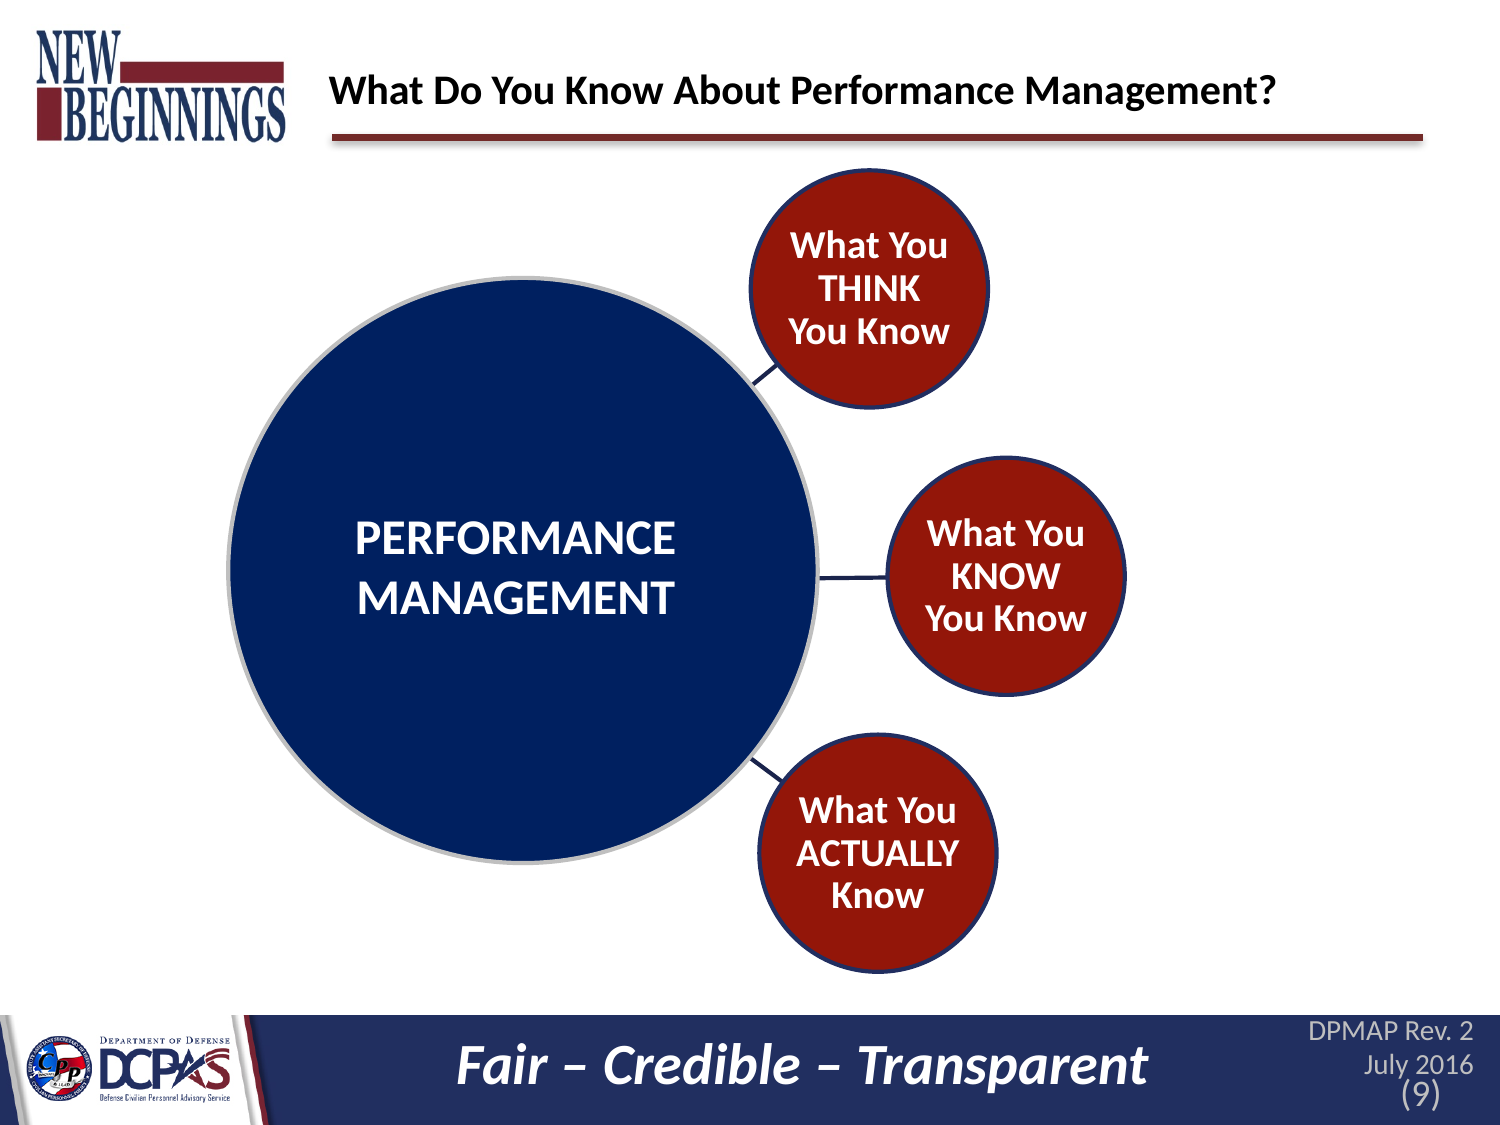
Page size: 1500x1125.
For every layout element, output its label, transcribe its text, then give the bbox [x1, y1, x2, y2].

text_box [184, 169, 1441, 993]
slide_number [1306, 1015, 1490, 1076]
picture [0, 1015, 1500, 1125]
text_box Fair – Credible – Transparent [441, 1018, 1165, 1104]
slide_number (9) [1385, 1061, 1491, 1122]
picture [31, 24, 292, 152]
title What Do You Know About Performance Management? [313, 37, 1464, 138]
